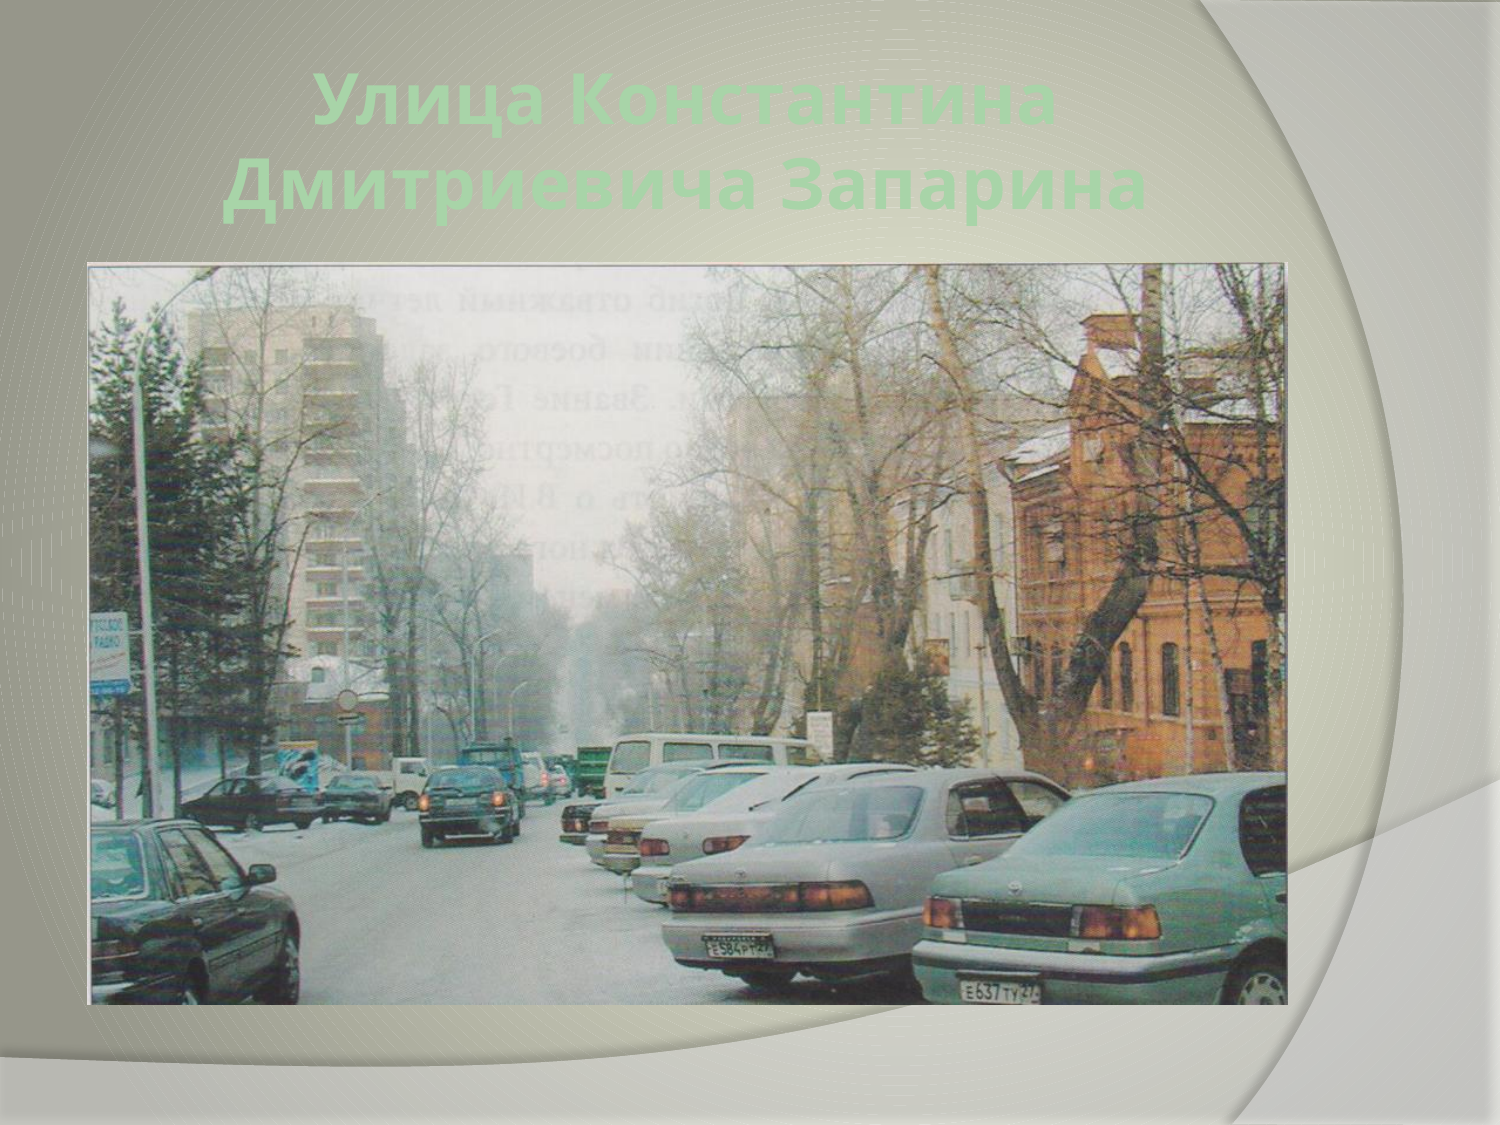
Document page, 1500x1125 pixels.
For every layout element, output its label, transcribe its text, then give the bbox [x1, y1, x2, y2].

title Улица Константина Дмитриевича Запарина [75, 45, 1300, 233]
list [90, 265, 1286, 1003]
